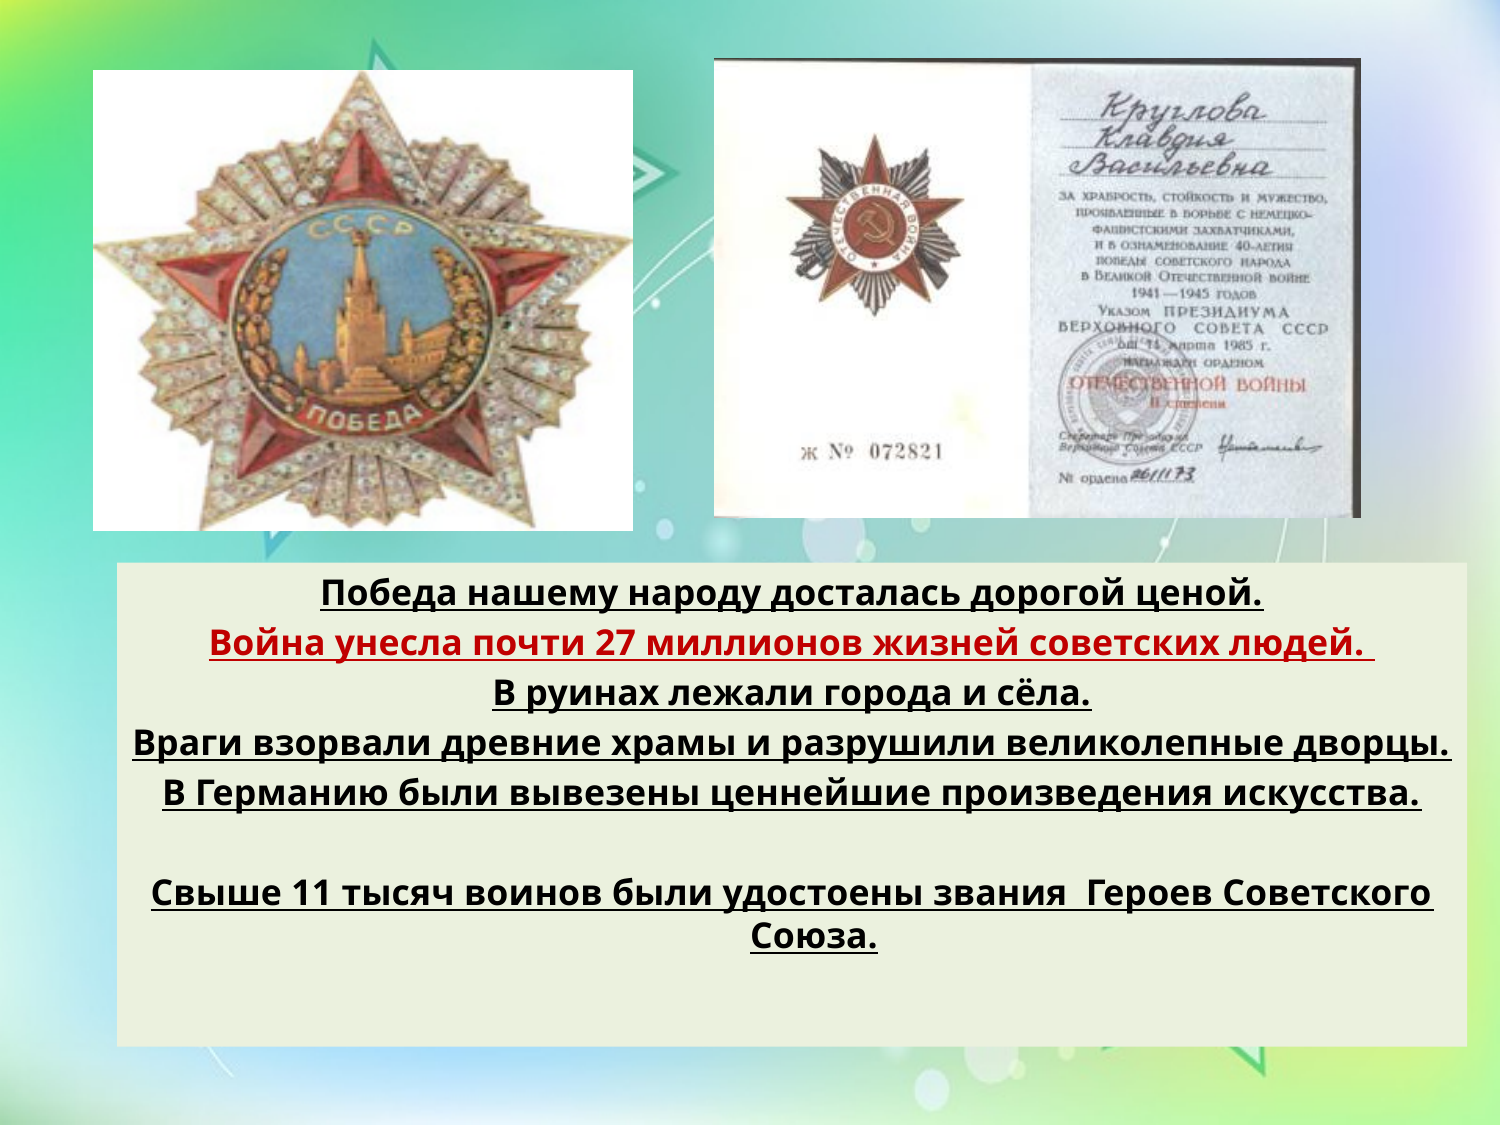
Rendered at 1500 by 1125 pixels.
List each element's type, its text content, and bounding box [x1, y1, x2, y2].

picture [0, 0, 1500, 1125]
list Победа нашему народу досталась дорогой ценой. Война унесла почти 27 миллионов жизней советских людей. В руинах лежали города и сёла. Враги взорвали древние храмы и разрушили великолепные дворцы. В Германию были вывезены ценнейшие произведения искусства. Свыше 11 тысяч воинов были удостоены звания Героев Советского Союза. [117, 562, 1468, 1047]
